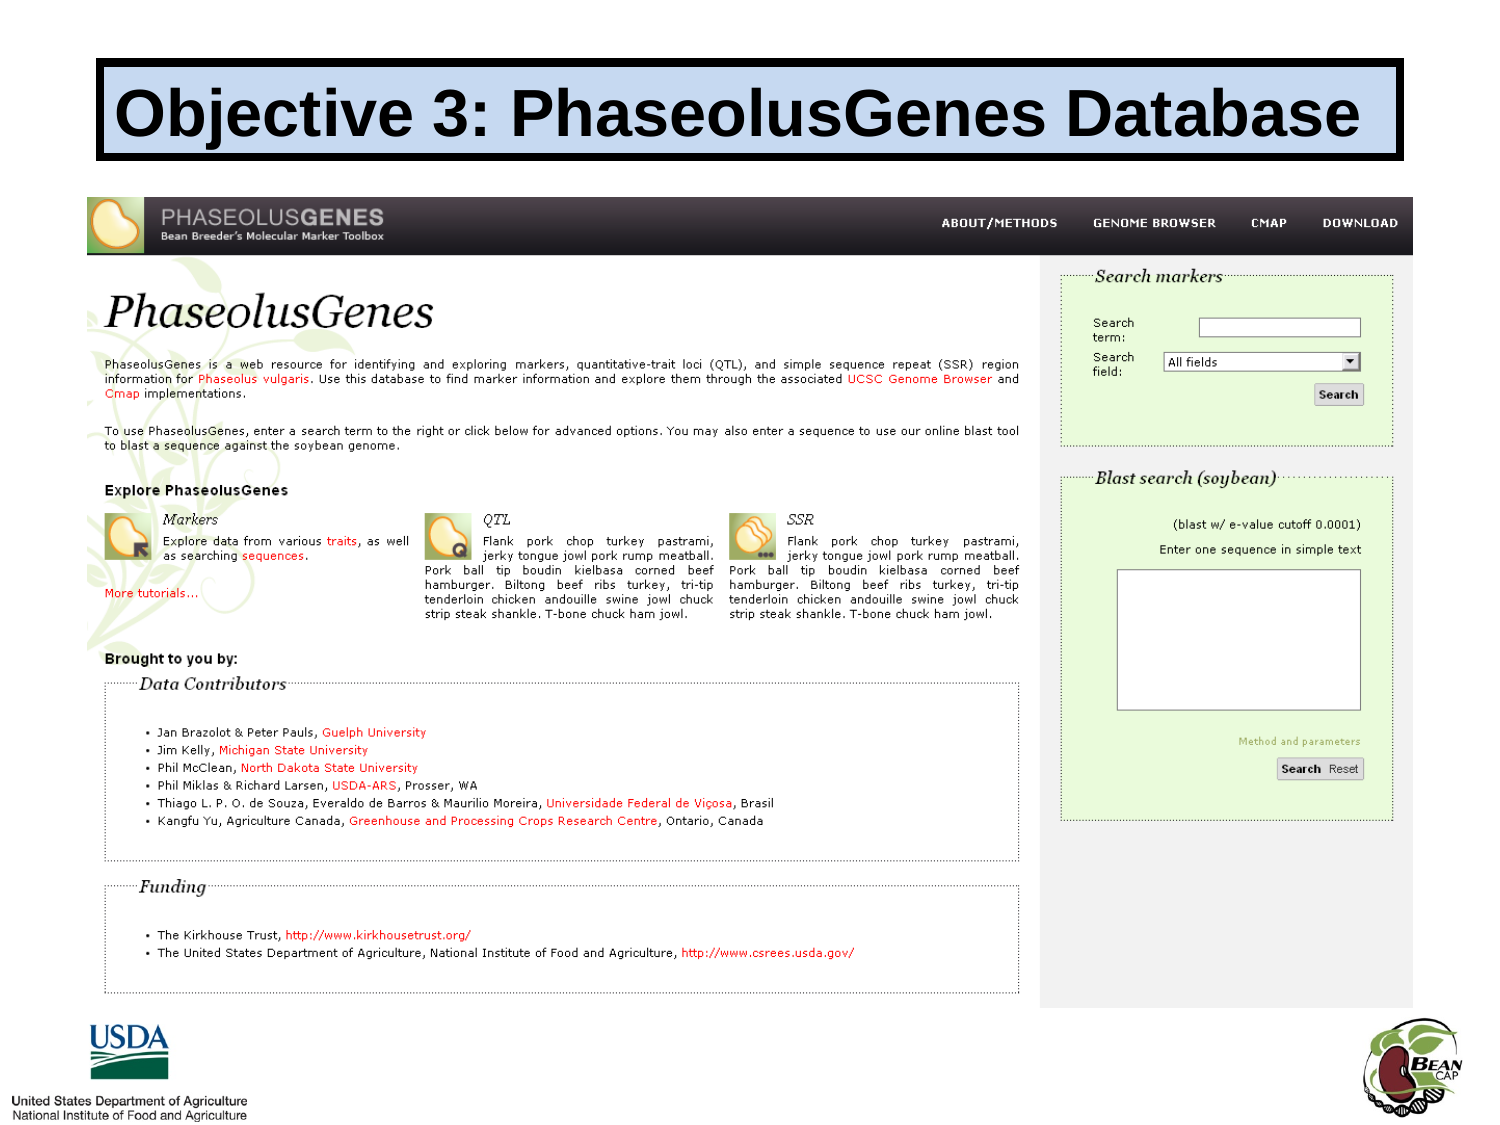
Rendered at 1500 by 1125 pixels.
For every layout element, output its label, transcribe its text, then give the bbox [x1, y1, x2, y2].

picture [87, 197, 1413, 1008]
text_box Objective 3: PhaseolusGenes Database [99, 62, 1400, 158]
picture [1362, 1017, 1463, 1118]
picture [12, 1024, 248, 1122]
